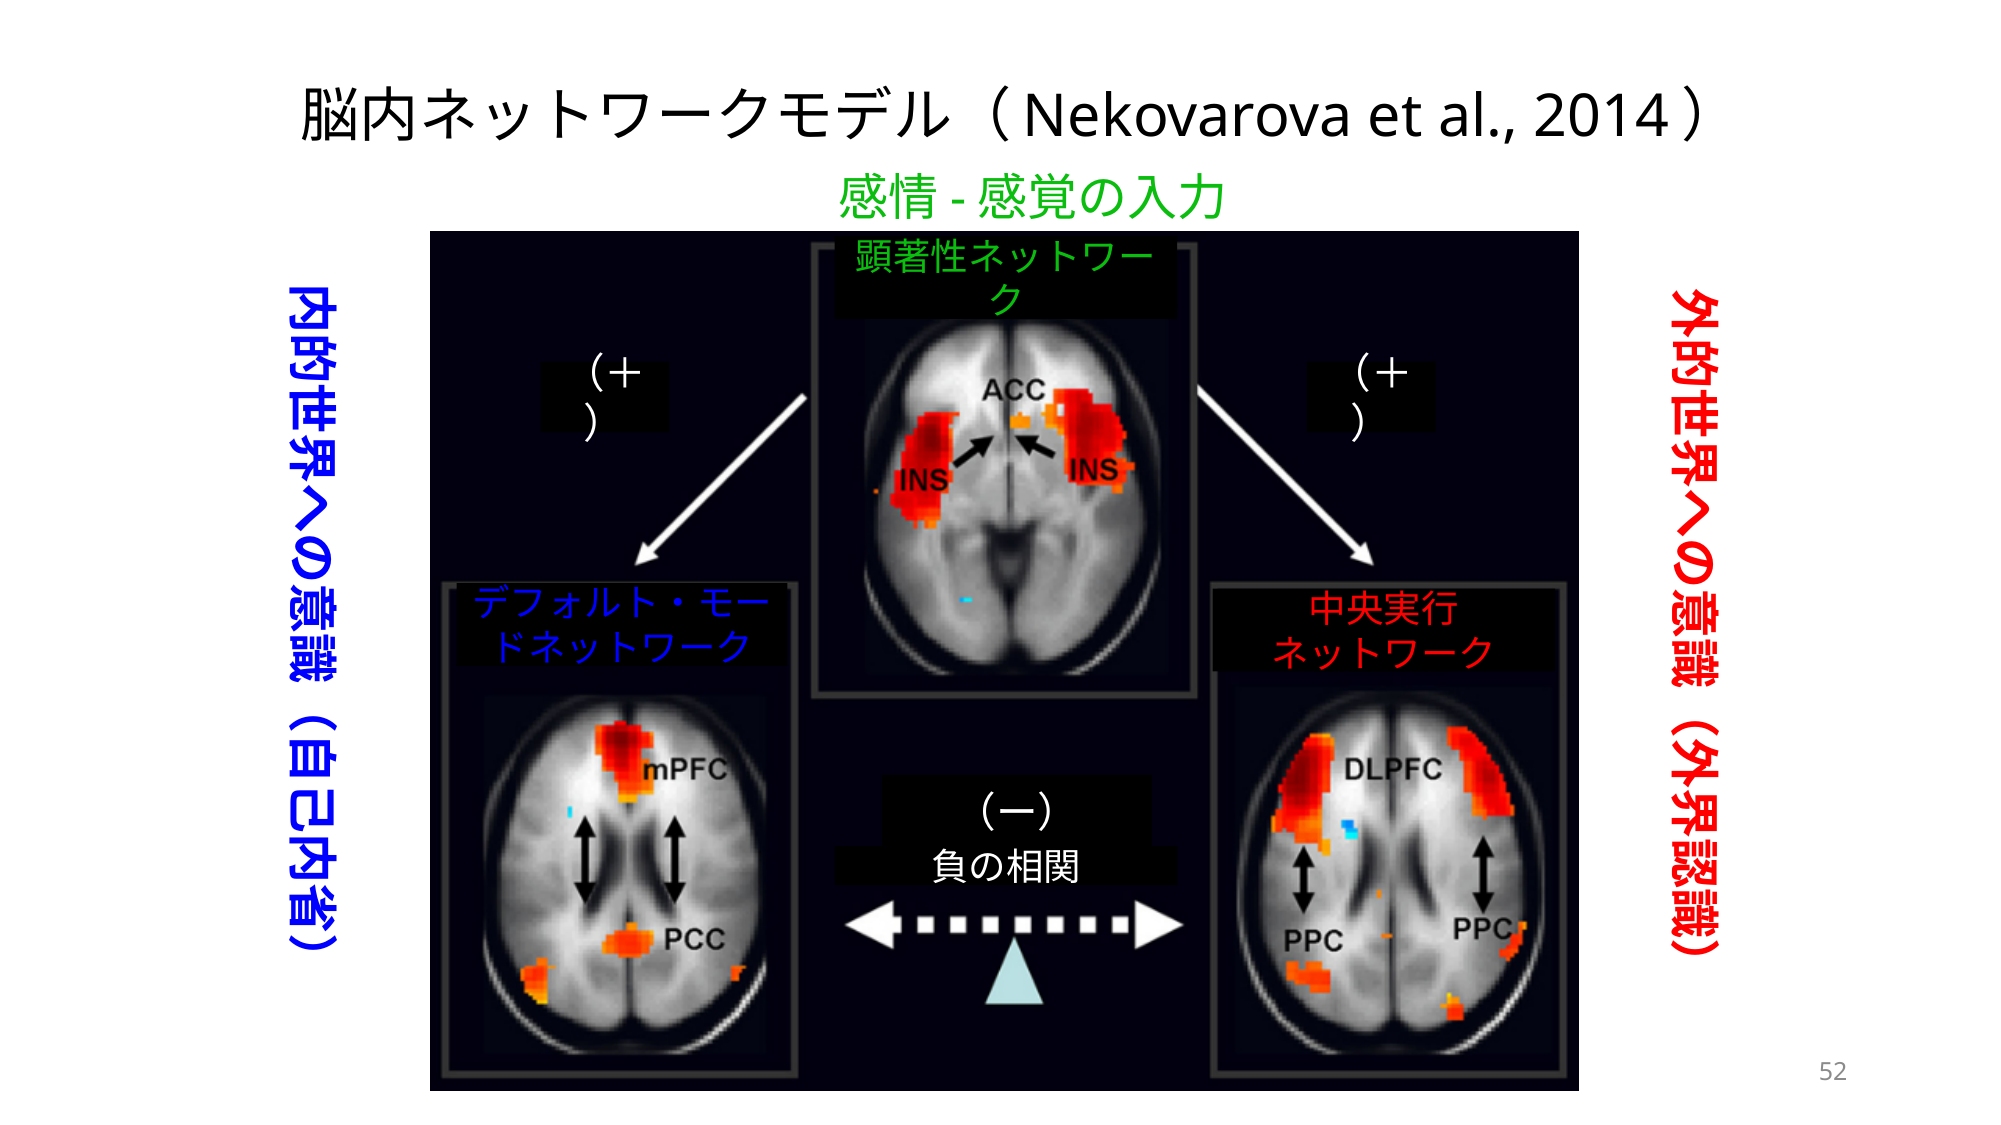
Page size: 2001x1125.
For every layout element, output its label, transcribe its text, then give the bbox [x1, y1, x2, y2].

text_box 感情-感覚の入力 [823, 158, 1243, 231]
picture [430, 231, 1579, 1091]
slide_number 52 [1412, 1042, 1863, 1103]
text_box 外的世界への意識（外界認識） [1643, 273, 1734, 1025]
text_box 内的世界への意識（自己内省） [260, 268, 352, 1020]
title 脳内ネットワークモデル（Nekovarova et al., 2014） [118, 38, 1923, 157]
